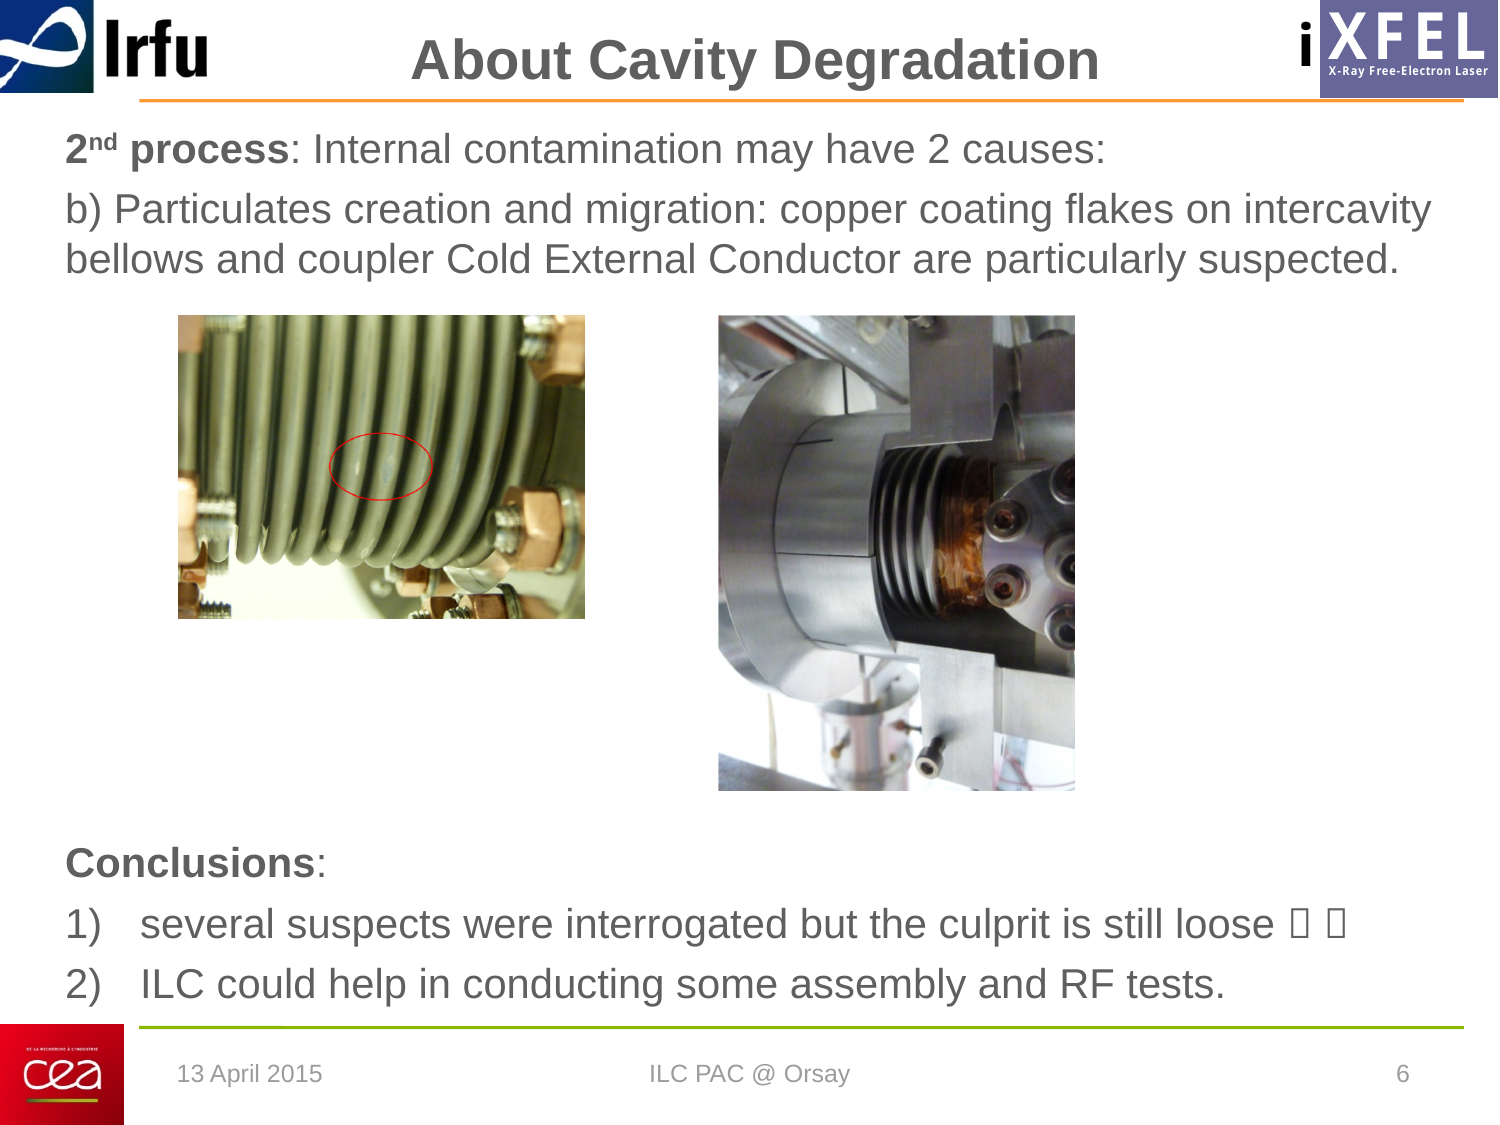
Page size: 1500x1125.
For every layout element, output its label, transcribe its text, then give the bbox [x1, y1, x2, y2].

picture [0, 1024, 124, 1125]
picture [658, 316, 1135, 791]
picture [0, 0, 207, 93]
picture [178, 314, 585, 619]
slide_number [75, 1042, 425, 1103]
title About Cavity Degradation [229, 0, 1282, 114]
slide_number 6 [1074, 1042, 1425, 1103]
list 2nd process: Internal contamination may have 2 causes: b) Particulates creation and migration: copper coating flakes on intercavity bellows and coupler Cold External Conductor are particularly suspected. Conclusions: several suspects were interrogated but the culprit is still loose   ILC could help in conducting some assembly and RF tests. [50, 114, 1467, 1024]
footer ILC PAC @ Orsay [512, 1042, 988, 1103]
